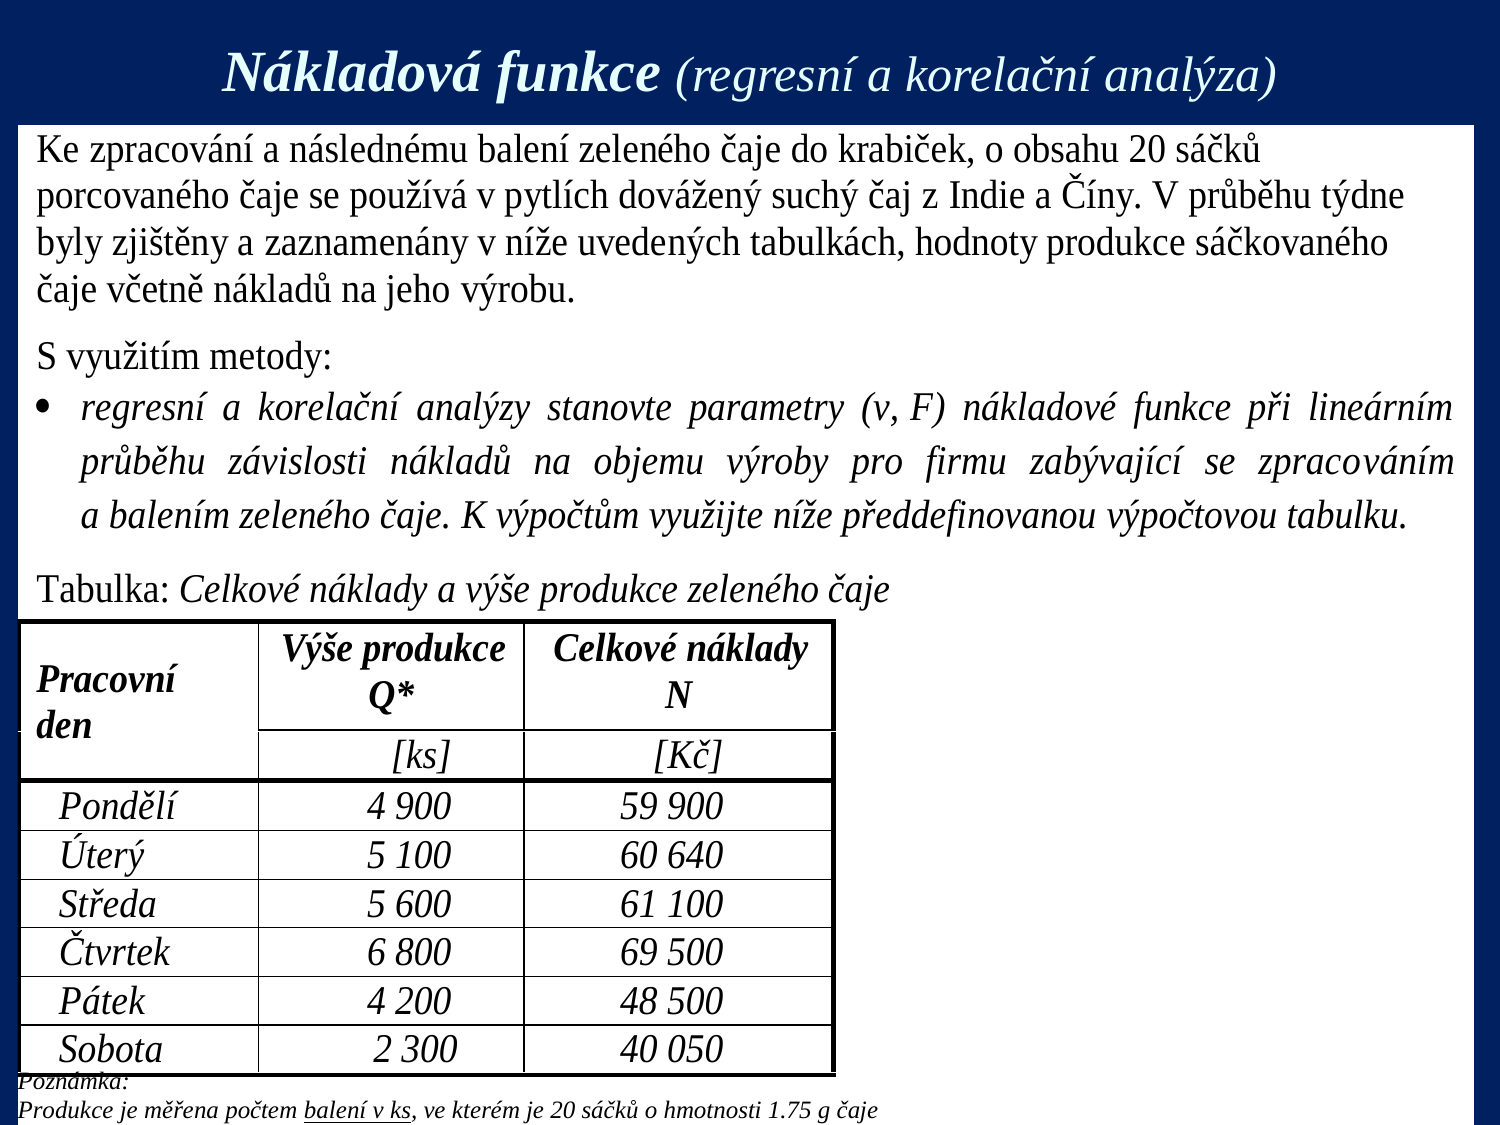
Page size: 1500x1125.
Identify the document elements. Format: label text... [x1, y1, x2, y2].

title Nákladová funkce (regresní a korelační analýza) [74, 0, 1426, 123]
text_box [17, 1067, 964, 1125]
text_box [17, 125, 1475, 1125]
